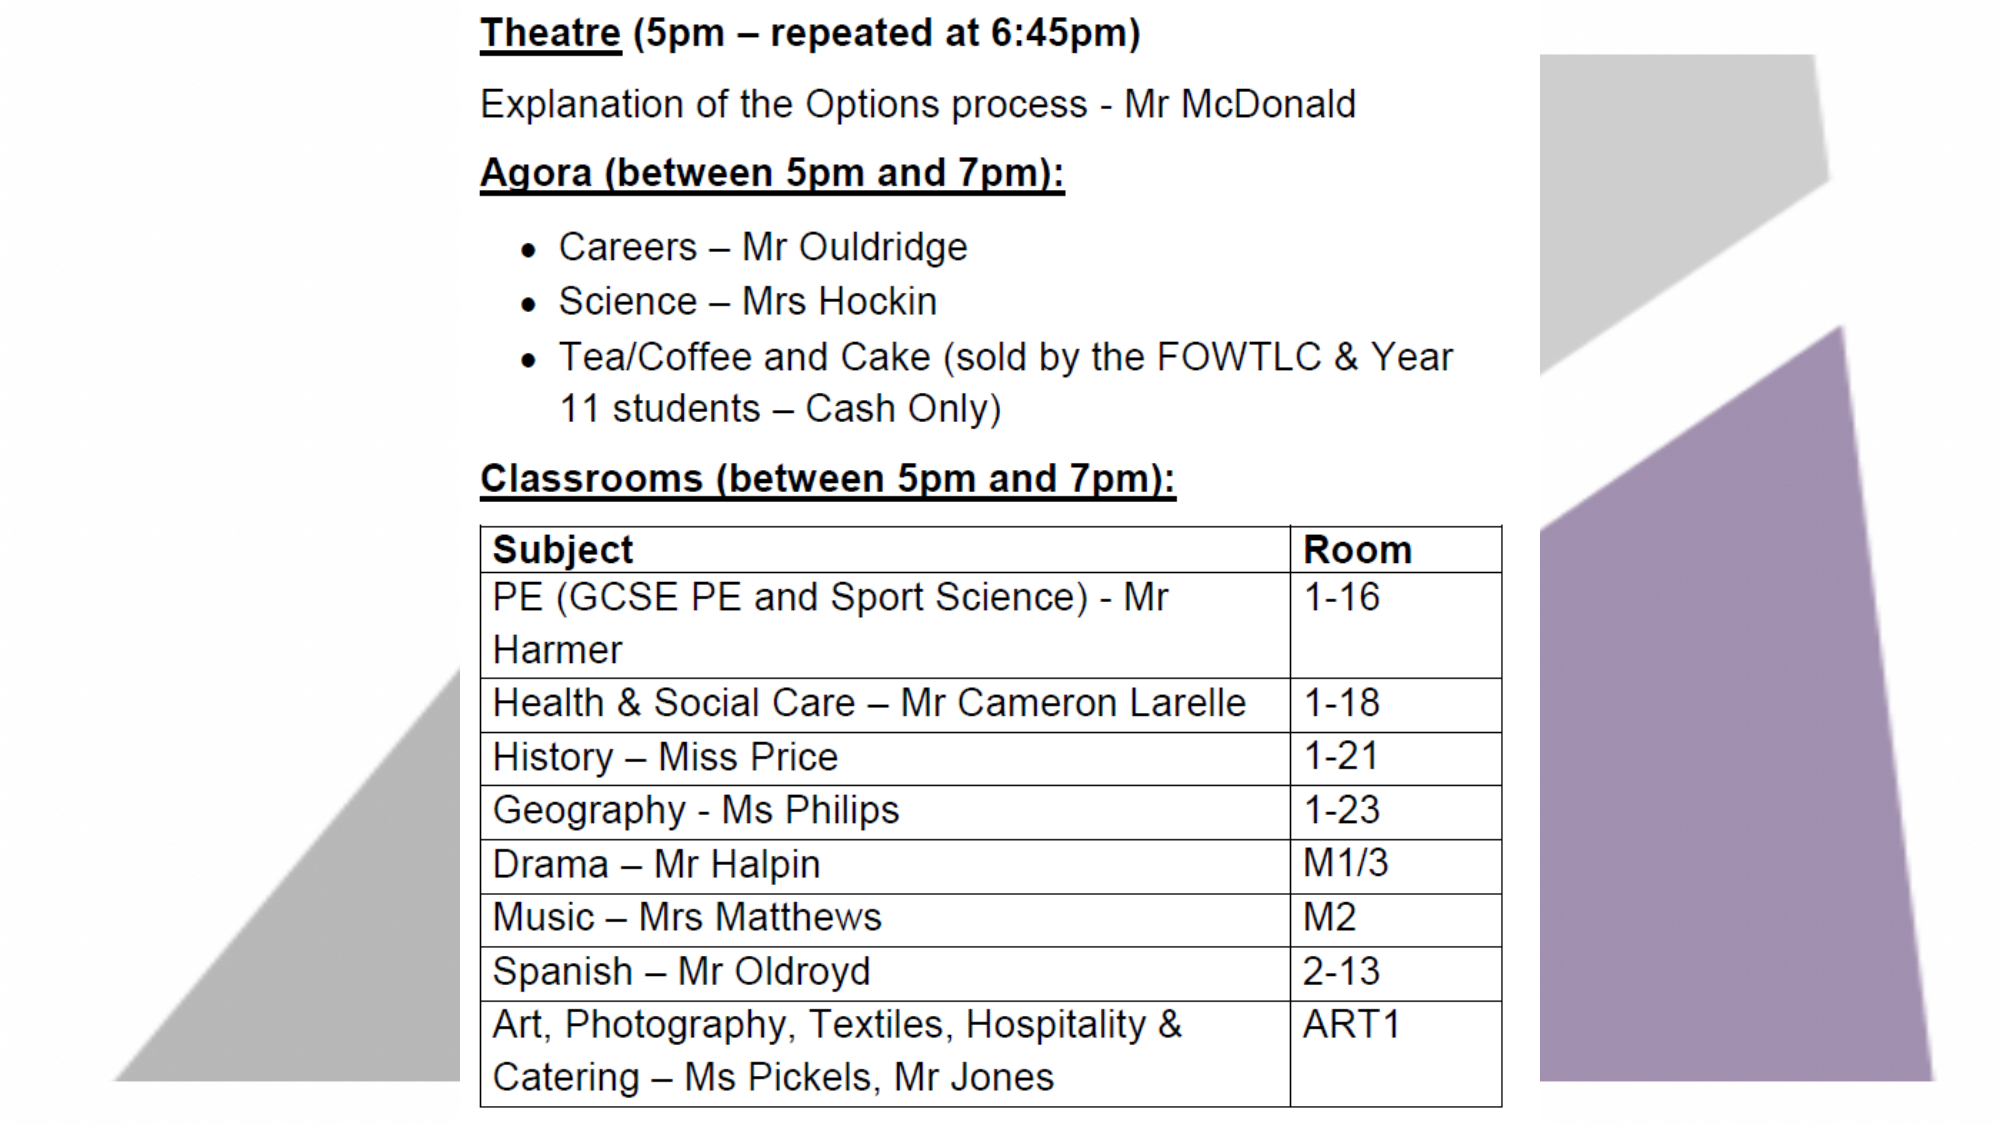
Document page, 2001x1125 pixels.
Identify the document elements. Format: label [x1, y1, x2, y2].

picture [460, 0, 1540, 1125]
